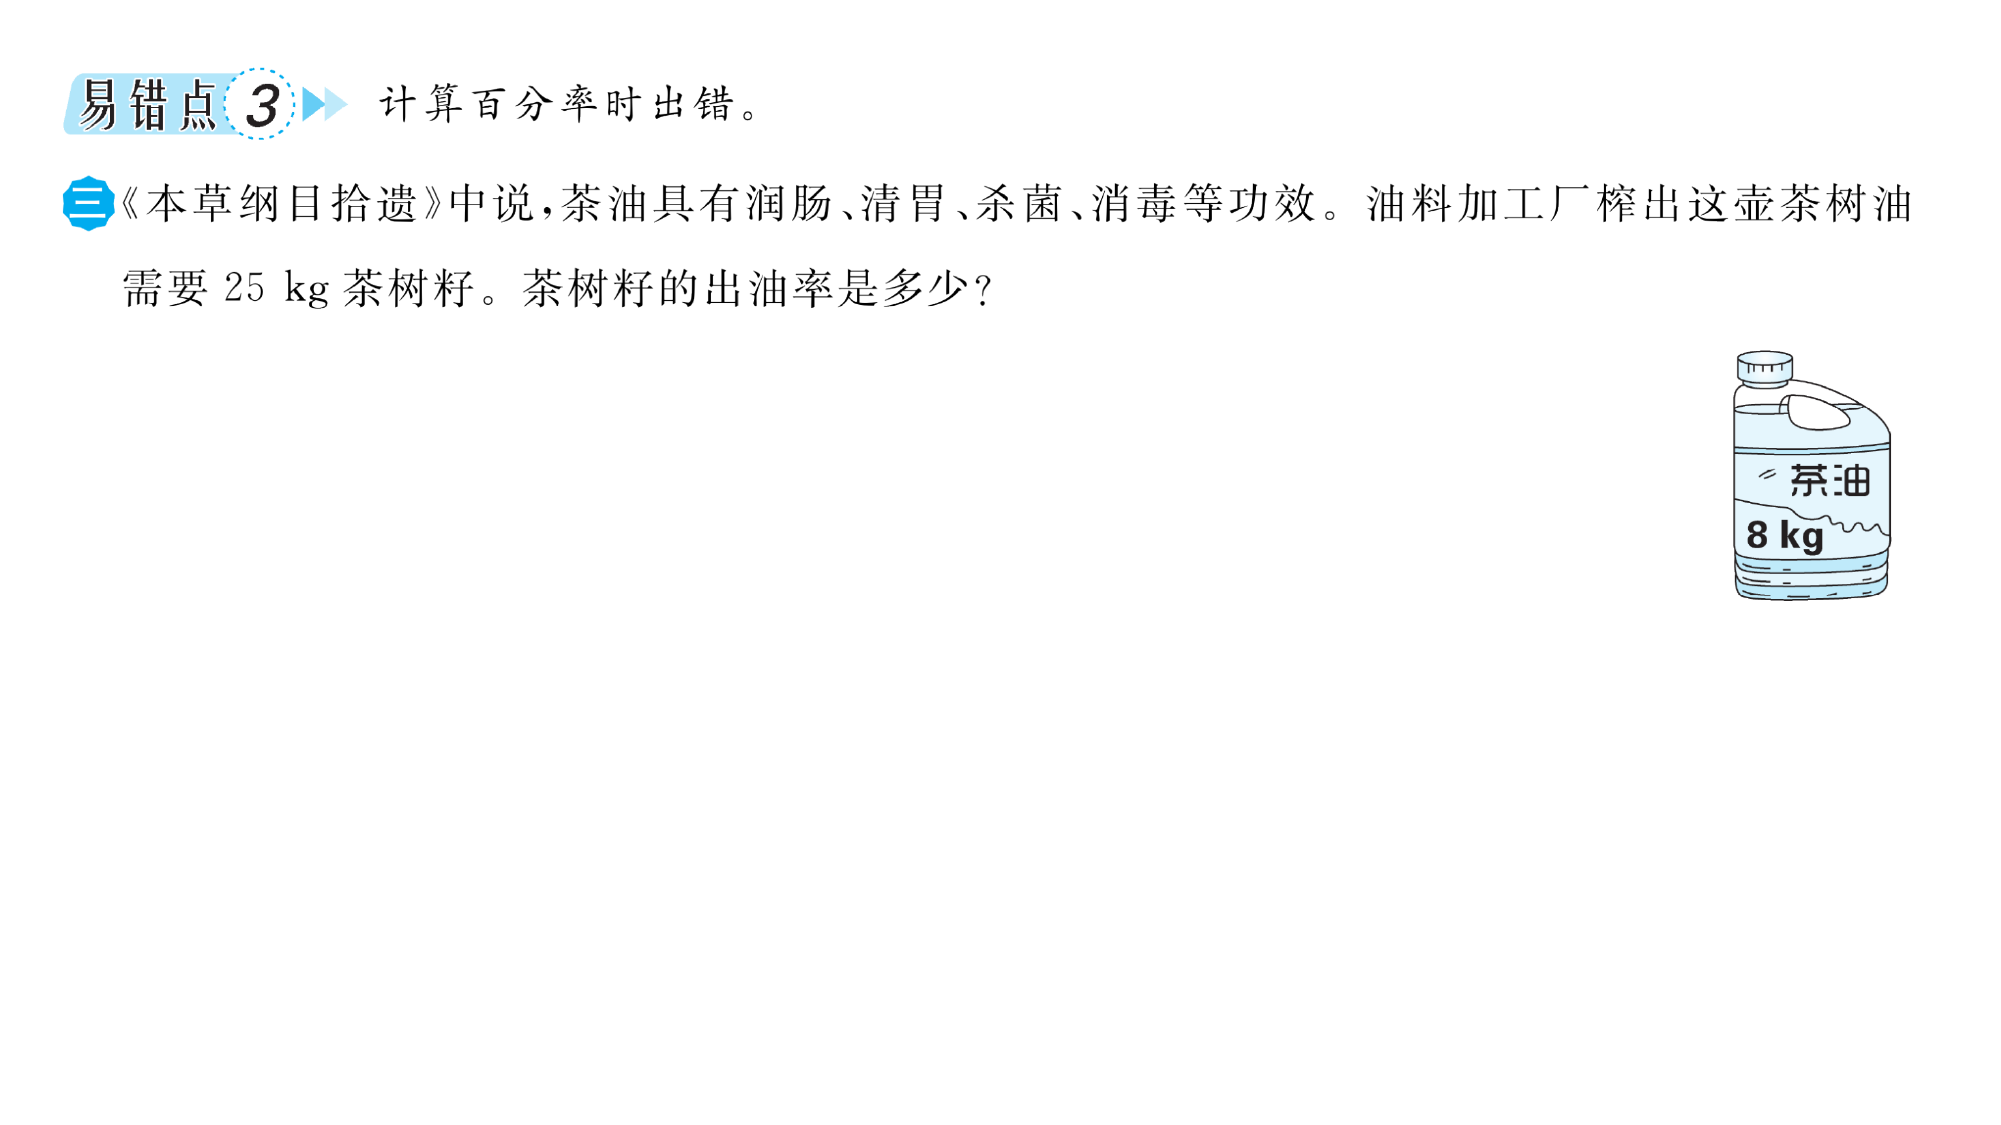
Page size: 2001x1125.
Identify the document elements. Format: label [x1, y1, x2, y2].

picture [58, 58, 1949, 650]
